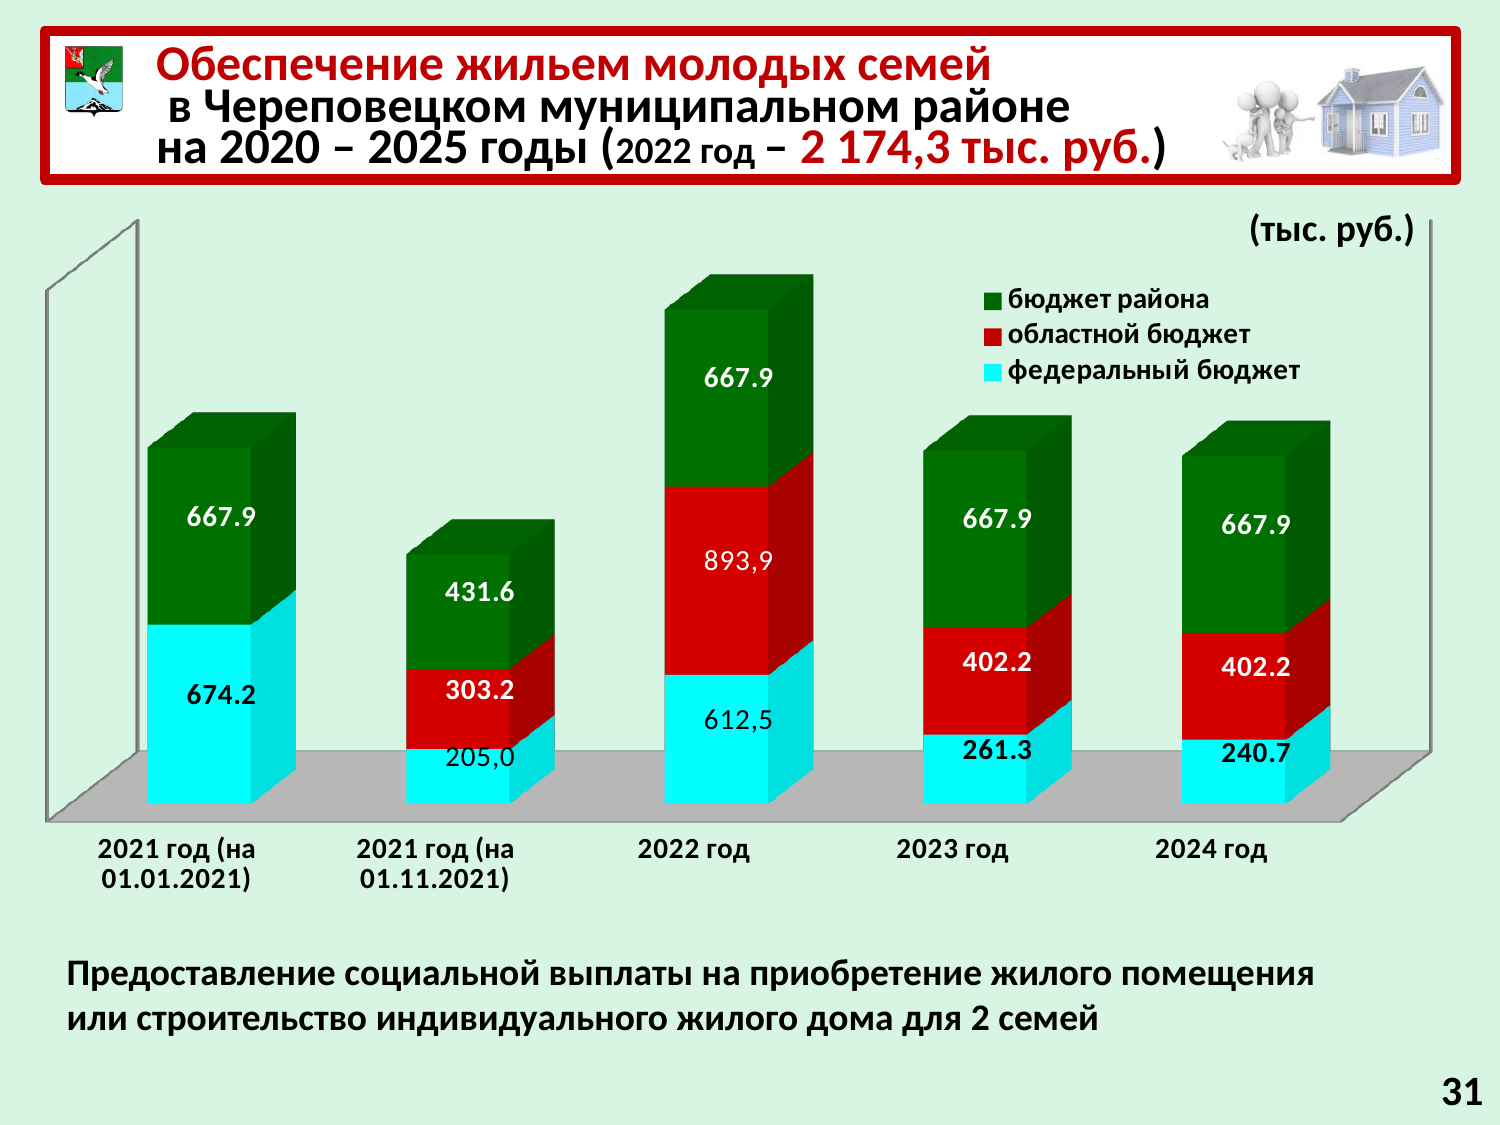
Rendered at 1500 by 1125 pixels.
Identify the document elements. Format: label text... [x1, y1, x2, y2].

text_box [43, 29, 140, 181]
title Обеспечение жильем молодых семей в Череповецком муниципальном районе на 2020 – 2025 годы (2022 год – 2 174,3 тыс. руб.) [140, 29, 1360, 194]
picture [64, 45, 124, 117]
picture [1222, 66, 1446, 163]
text_box Предоставление социальной выплаты на приобретение жилого помещения или строительство индивидуального жилого дома для 2 семей [51, 948, 1340, 1046]
text_box [1360, 29, 1458, 181]
chart [0, 196, 1457, 941]
slide_number 31 [1148, 1058, 1499, 1119]
